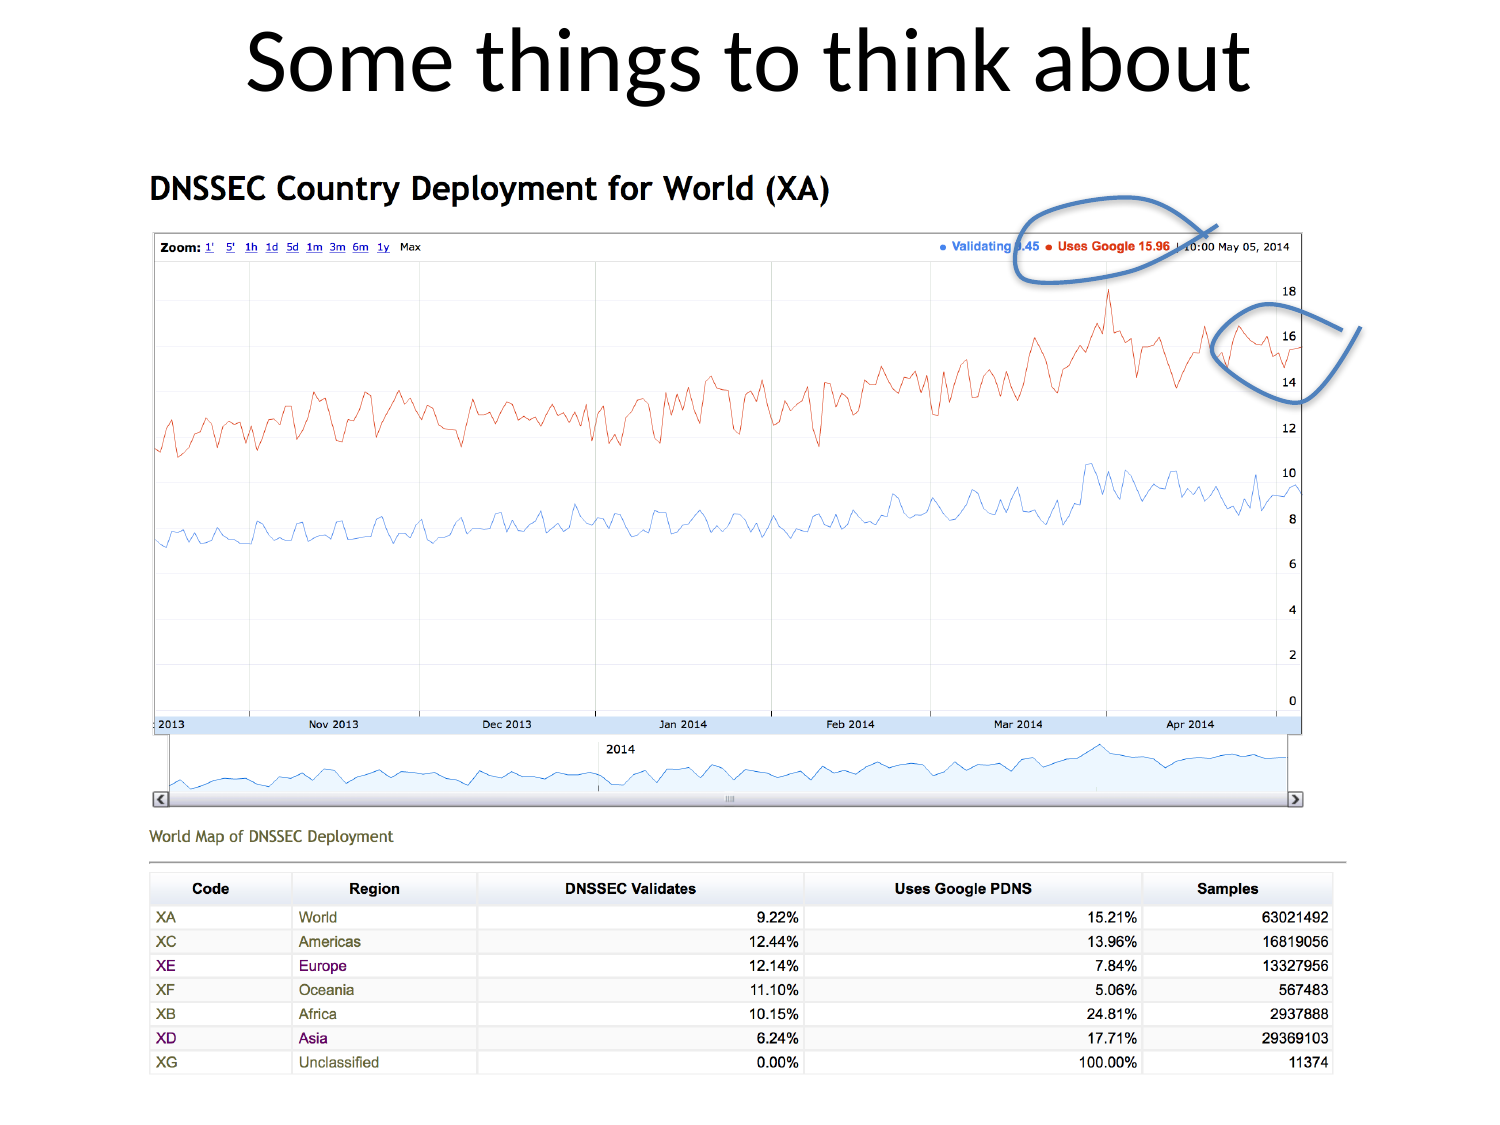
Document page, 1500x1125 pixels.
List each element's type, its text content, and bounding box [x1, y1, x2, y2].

picture [142, 163, 1355, 1088]
text_box [1359, 325, 1363, 335]
title Some things to think about [75, 0, 1425, 149]
